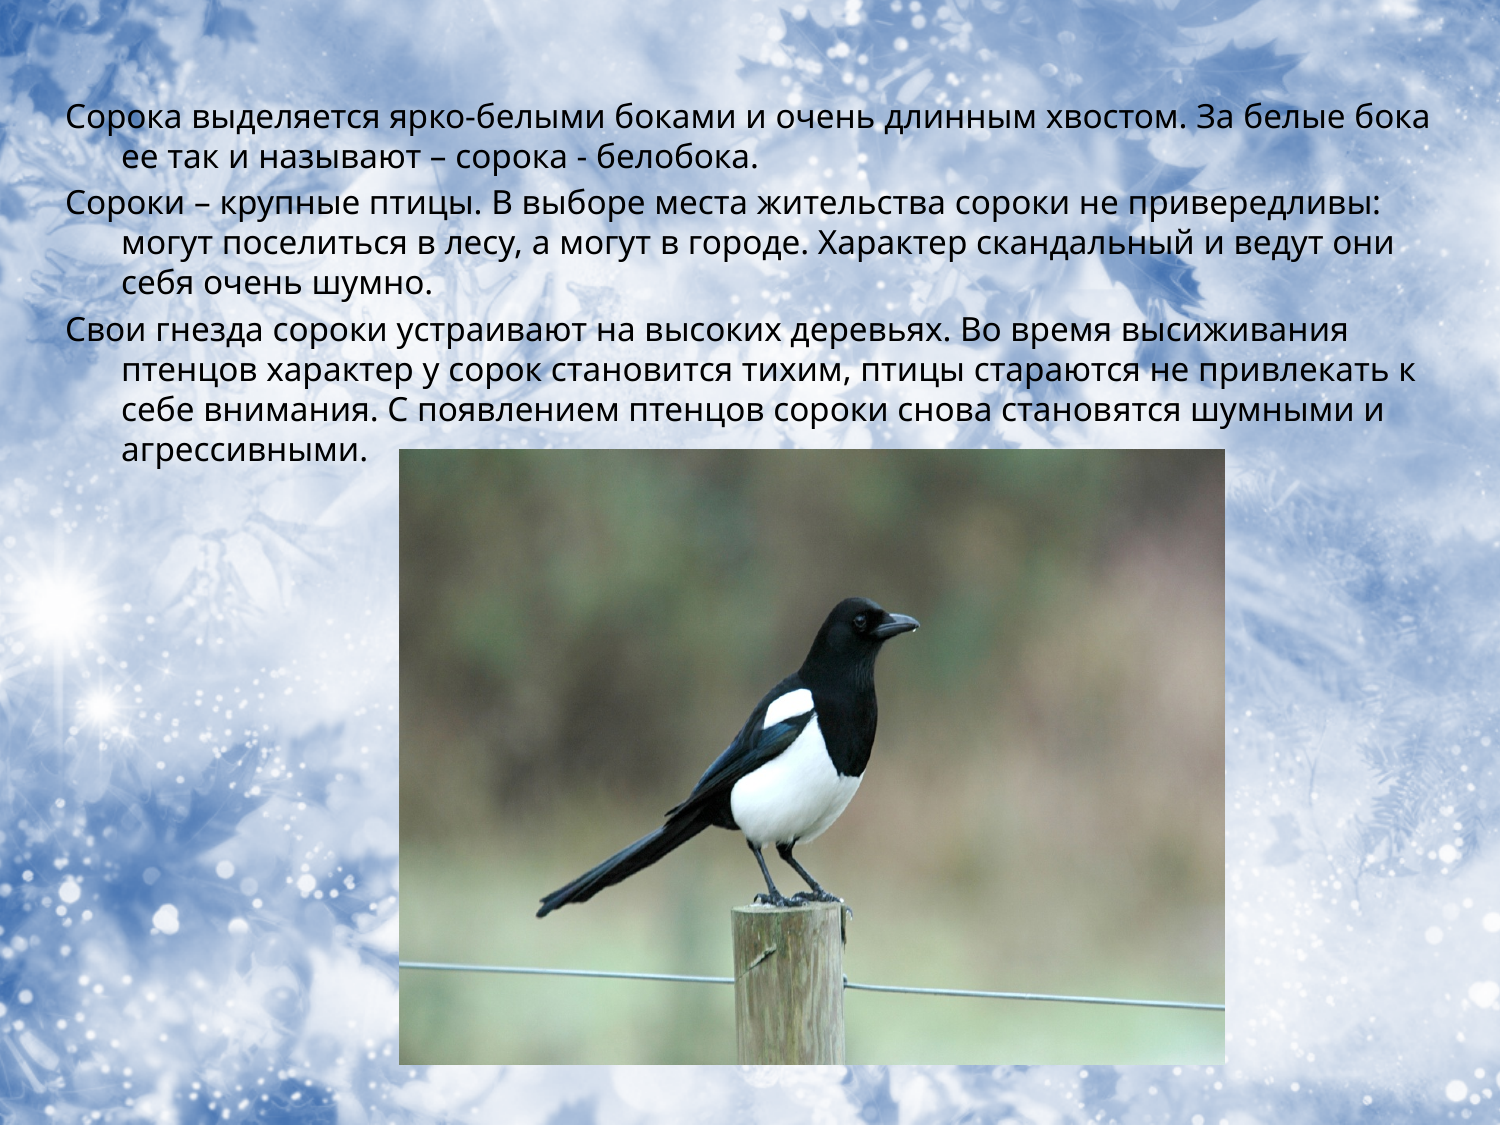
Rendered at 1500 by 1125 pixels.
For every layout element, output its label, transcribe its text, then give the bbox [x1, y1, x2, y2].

list Сорока выделяется ярко-белыми боками и очень длинным хвостом. За белые бока ее так и называют – сорока - белобока. Сороки – крупные птицы. В выборе места жительства сороки не привередливы: могут поселиться в лесу, а могут в городе. Характер скандальный и ведут они себя очень шумно. Свои гнезда сороки устраивают на высоких деревьях. Во время высиживания птенцов характер у сорок становится тихим, птицы стараются не привлекать к себе внимания. С появлением птенцов сороки снова становятся шумными и агрессивными. [49, 87, 1476, 1088]
picture [399, 449, 1226, 1065]
